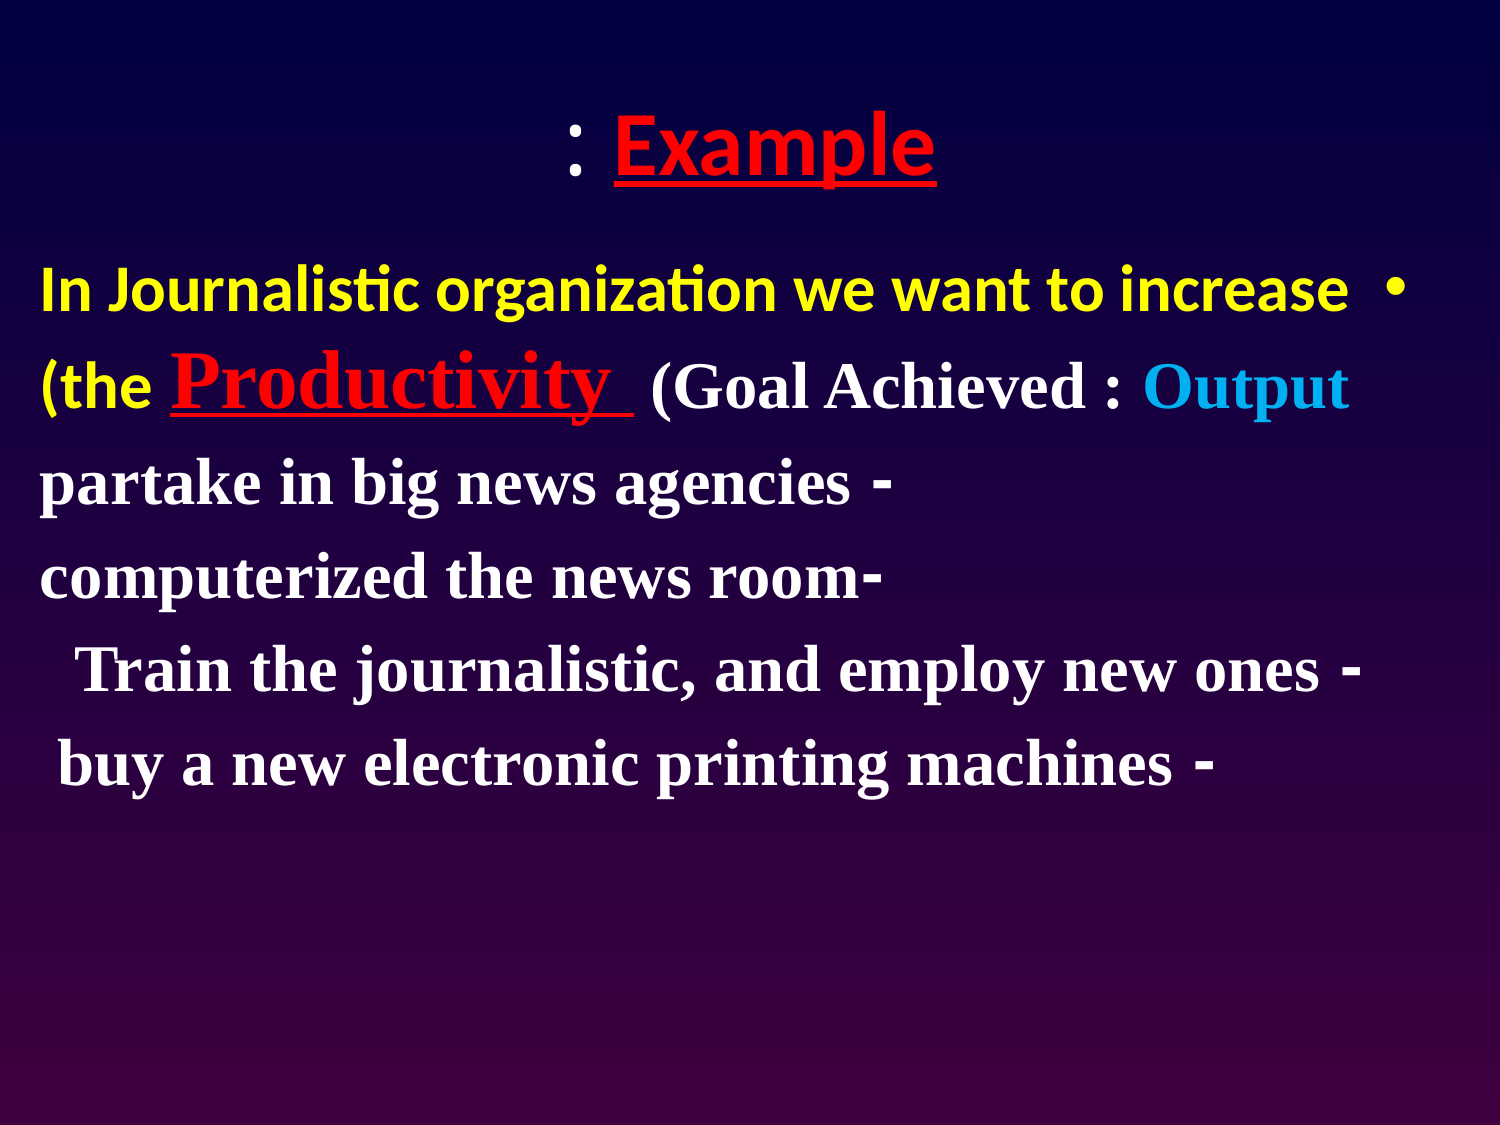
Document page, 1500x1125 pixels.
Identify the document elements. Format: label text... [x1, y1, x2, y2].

list In Journalistic organization we want to increase (the Productivity (Goal Achieved : Output - partake in big news agencies -computerized the news room - Train the journalistic, and employ new ones - buy a new electronic printing machines [24, 237, 1463, 1025]
title Example : [75, 45, 1425, 233]
